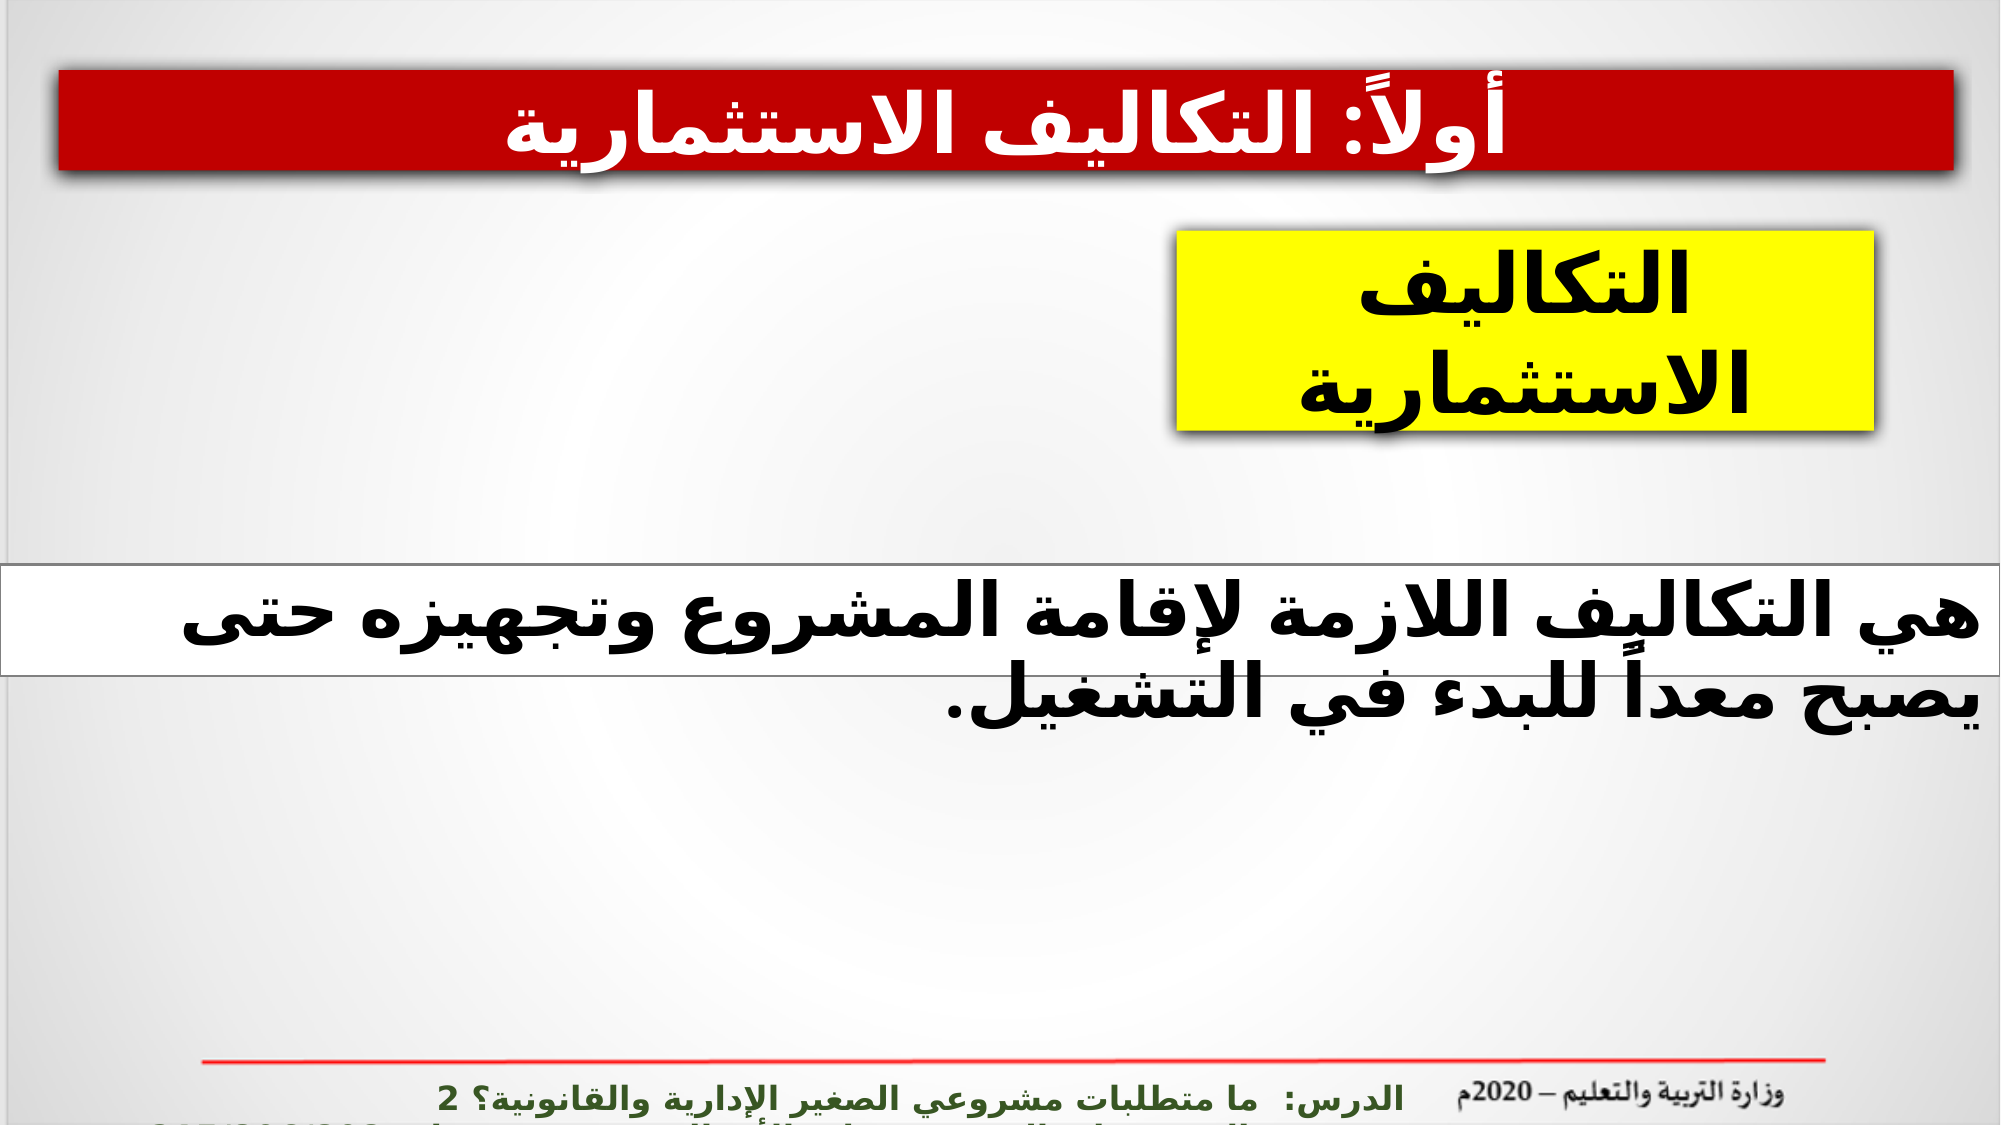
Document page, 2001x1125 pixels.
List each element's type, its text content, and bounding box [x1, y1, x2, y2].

text_box التكاليف الاستثمارية [1176, 230, 1875, 432]
text_box هي التكاليف اللازمة لإقامة المشروع وتجهيزه حتى يصبح معداً للبدء في التشغيل. [0, 563, 2000, 677]
text_box أولاً: التكاليف الاستثمارية [57, 69, 1955, 171]
picture [0, 0, 2001, 1125]
text_box الدرس: ما متطلبات مشروعي الصغير الإدارية والقانونية؟ 2 المشروعات الصغيرة وريادة الأعمال ادر 215/806/808 [134, 1069, 1470, 1125]
